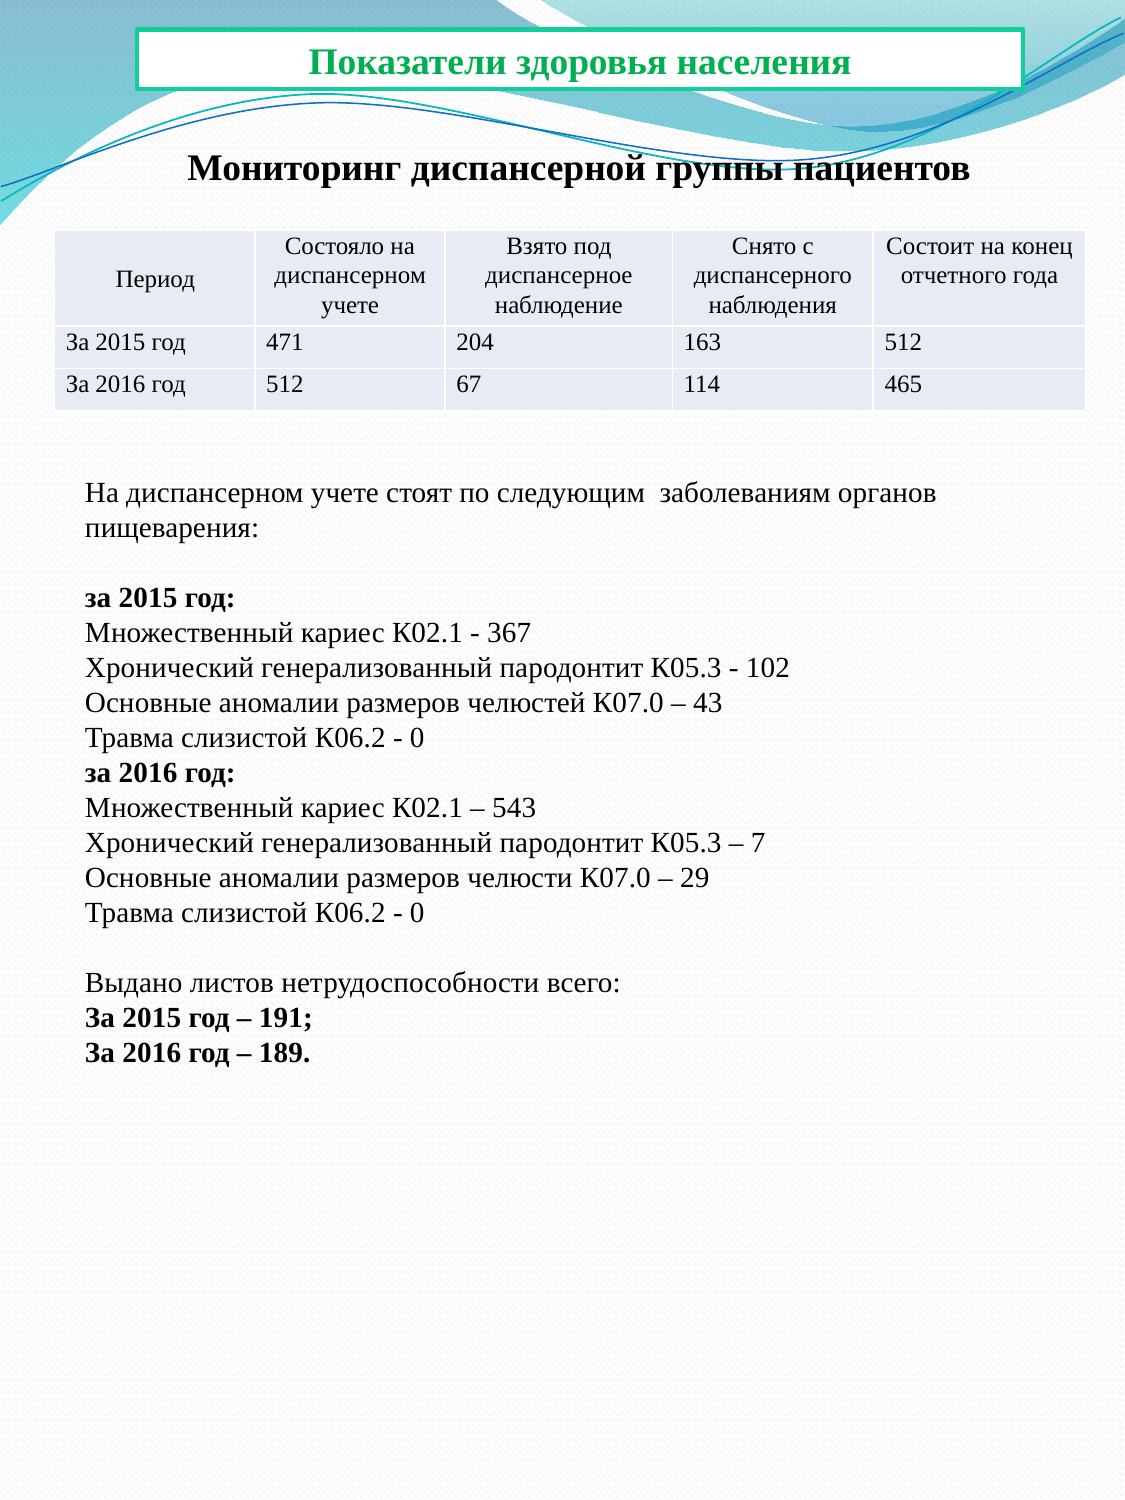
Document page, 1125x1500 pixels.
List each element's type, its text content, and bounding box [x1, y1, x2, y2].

table_header Состоит на конец отчетного года [874, 231, 1085, 325]
table_cell 163 [673, 327, 872, 368]
text_box Мониторинг диспансерной группы пациентов [172, 135, 1000, 196]
table_cell 465 [874, 369, 1085, 410]
table_cell 67 [446, 369, 672, 410]
table_cell 471 [256, 327, 444, 368]
table_cell 204 [446, 327, 672, 368]
table_cell 114 [673, 369, 872, 410]
text_box Показатели здоровья населения [135, 27, 1025, 91]
table_header Взято под диспансерное наблюдение [446, 231, 672, 325]
text_box На диспансерном учете стоят по следующим заболеваниям органов пищеварения: за 2015 год: Множественный кариес К02.1 - 367 Хронический генерализованный пародонтит К05.3 - 102 Основные аномалии размеров челюстей К07.0 – 43 Травма слизистой К06.2 - 0 за 2016 год: Множественный кариес К02.1 – 543 Хронический генерализованный пародонтит К05.3 – 7 Основные аномалии размеров челюсти К07.0 – 29 Травма слизистой К06.2 - 0 Выдано листов нетрудоспособности всего: За 2015 год – 191; За 2016 год – 189. [70, 466, 1086, 1111]
table_cell За 2016 год [55, 369, 254, 410]
table_header Период [55, 231, 254, 325]
table_header Состояло на диспансерном учете [256, 231, 444, 325]
table_cell 512 [874, 327, 1085, 368]
table_cell За 2015 год [55, 327, 254, 368]
table_header Снято с диспансерного наблюдения [673, 231, 872, 325]
table_cell 512 [256, 369, 444, 410]
